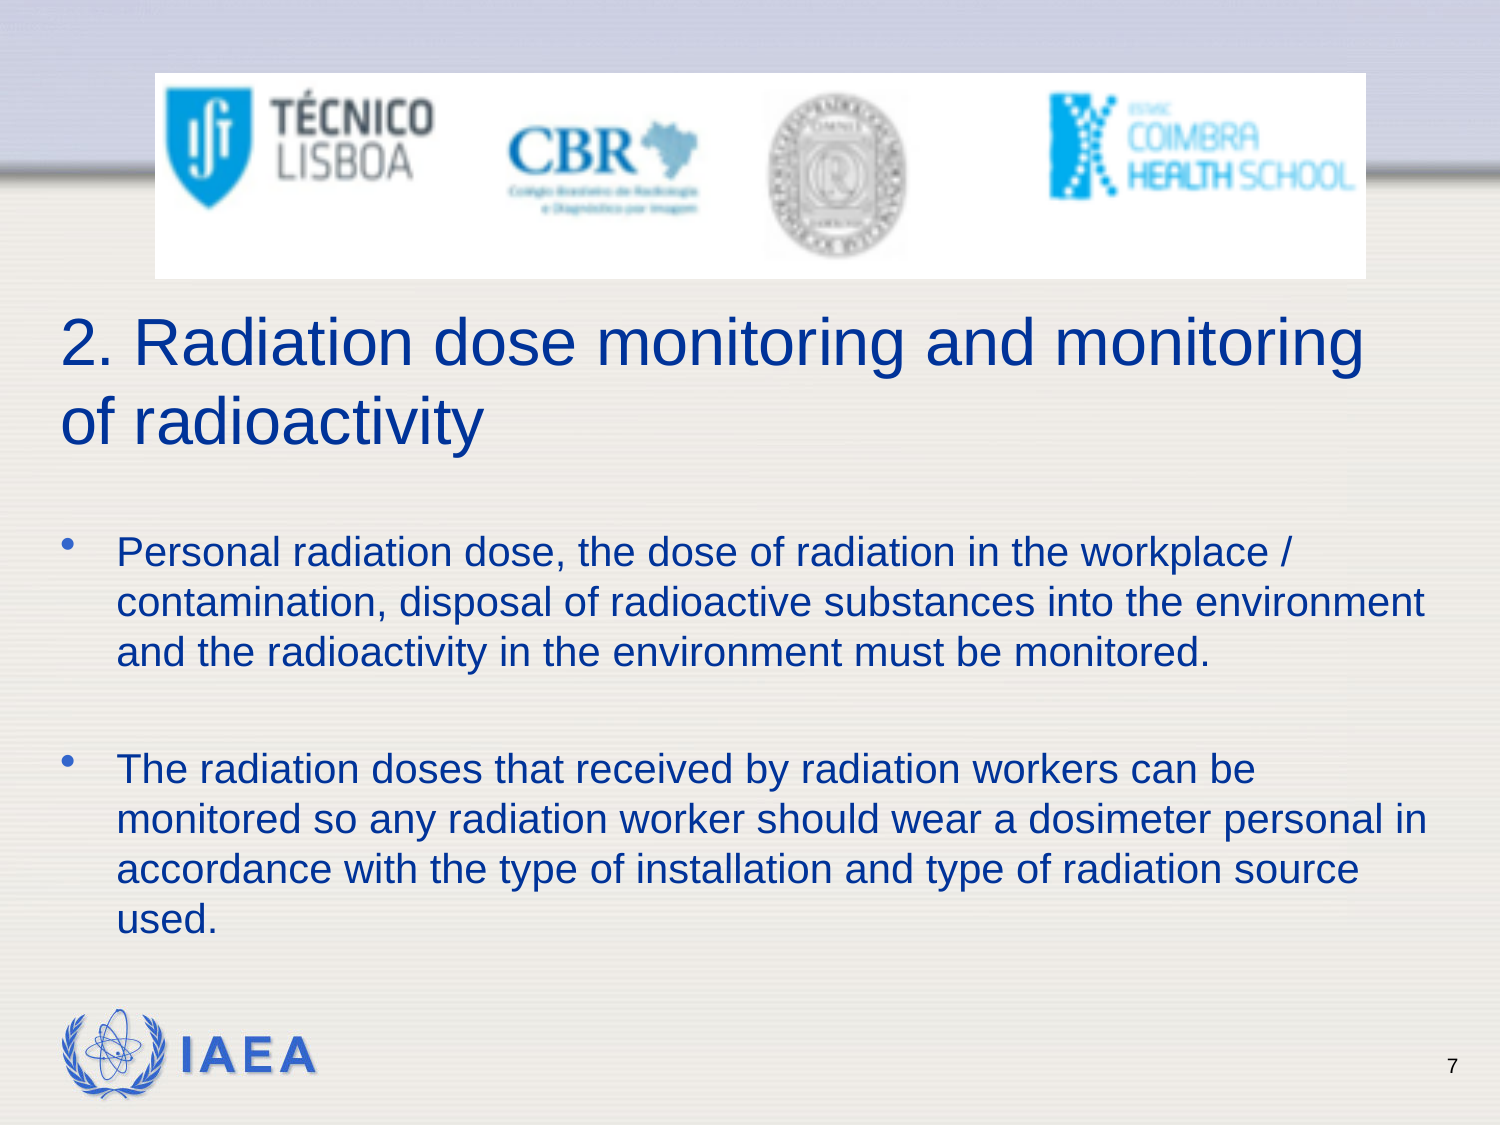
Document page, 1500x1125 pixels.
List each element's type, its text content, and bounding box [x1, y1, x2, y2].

slide_number 7 [1389, 1044, 1474, 1094]
list 2. Radiation dose monitoring and monitoring of radioactivity Personal radiation dose, the dose of radiation in the workplace / contamination, disposal of radioactive substances into the environment and the radioactivity in the environment must be monitored. The radiation doses that received by radiation workers can be monitored so any radiation worker should wear a dosimeter personal in accordance with the type of installation and type of radiation source used. [45, 290, 1455, 1000]
picture [0, 0, 1500, 1125]
